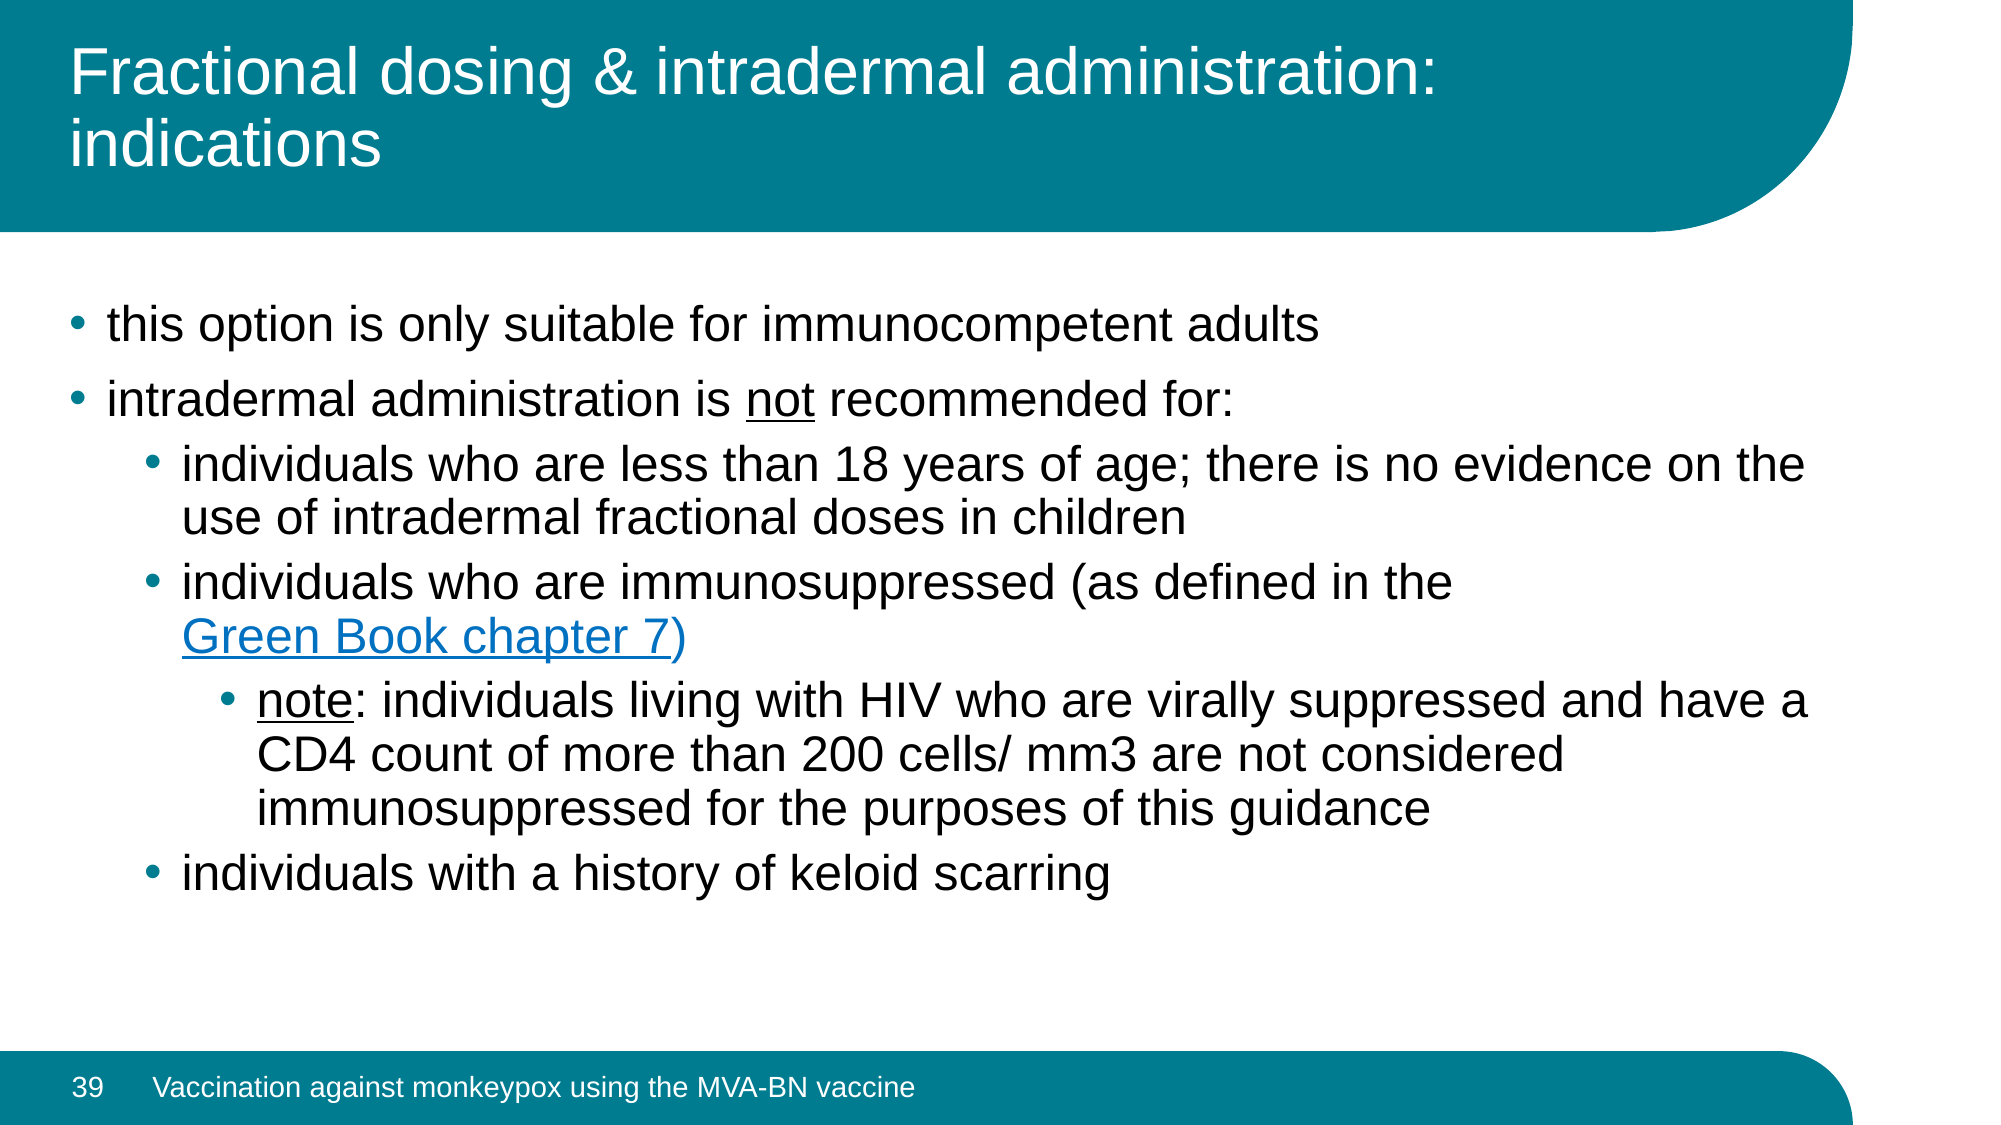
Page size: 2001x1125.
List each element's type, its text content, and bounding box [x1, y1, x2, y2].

list this option is only suitable for immunocompetent adults intradermal administration is not recommended for: individuals who are less than 18 years of age; there is no evidence on the use of intradermal fractional doses in children individuals who are immunosuppressed (as defined in the Green Book chapter 7) note: individuals living with HIV who are virally suppressed and have a CD4 count of more than 200 cells/ mm3 are not considered immunosuppressed for the purposes of this guidance individuals with a history of keloid scarring [54, 291, 1879, 1005]
footer Vaccination against monkeypox using the MVA-BN vaccine [137, 1056, 1780, 1116]
title Fractional dosing & intradermal administration: indications [54, 29, 1780, 189]
slide_number 39 [21, 1056, 120, 1117]
